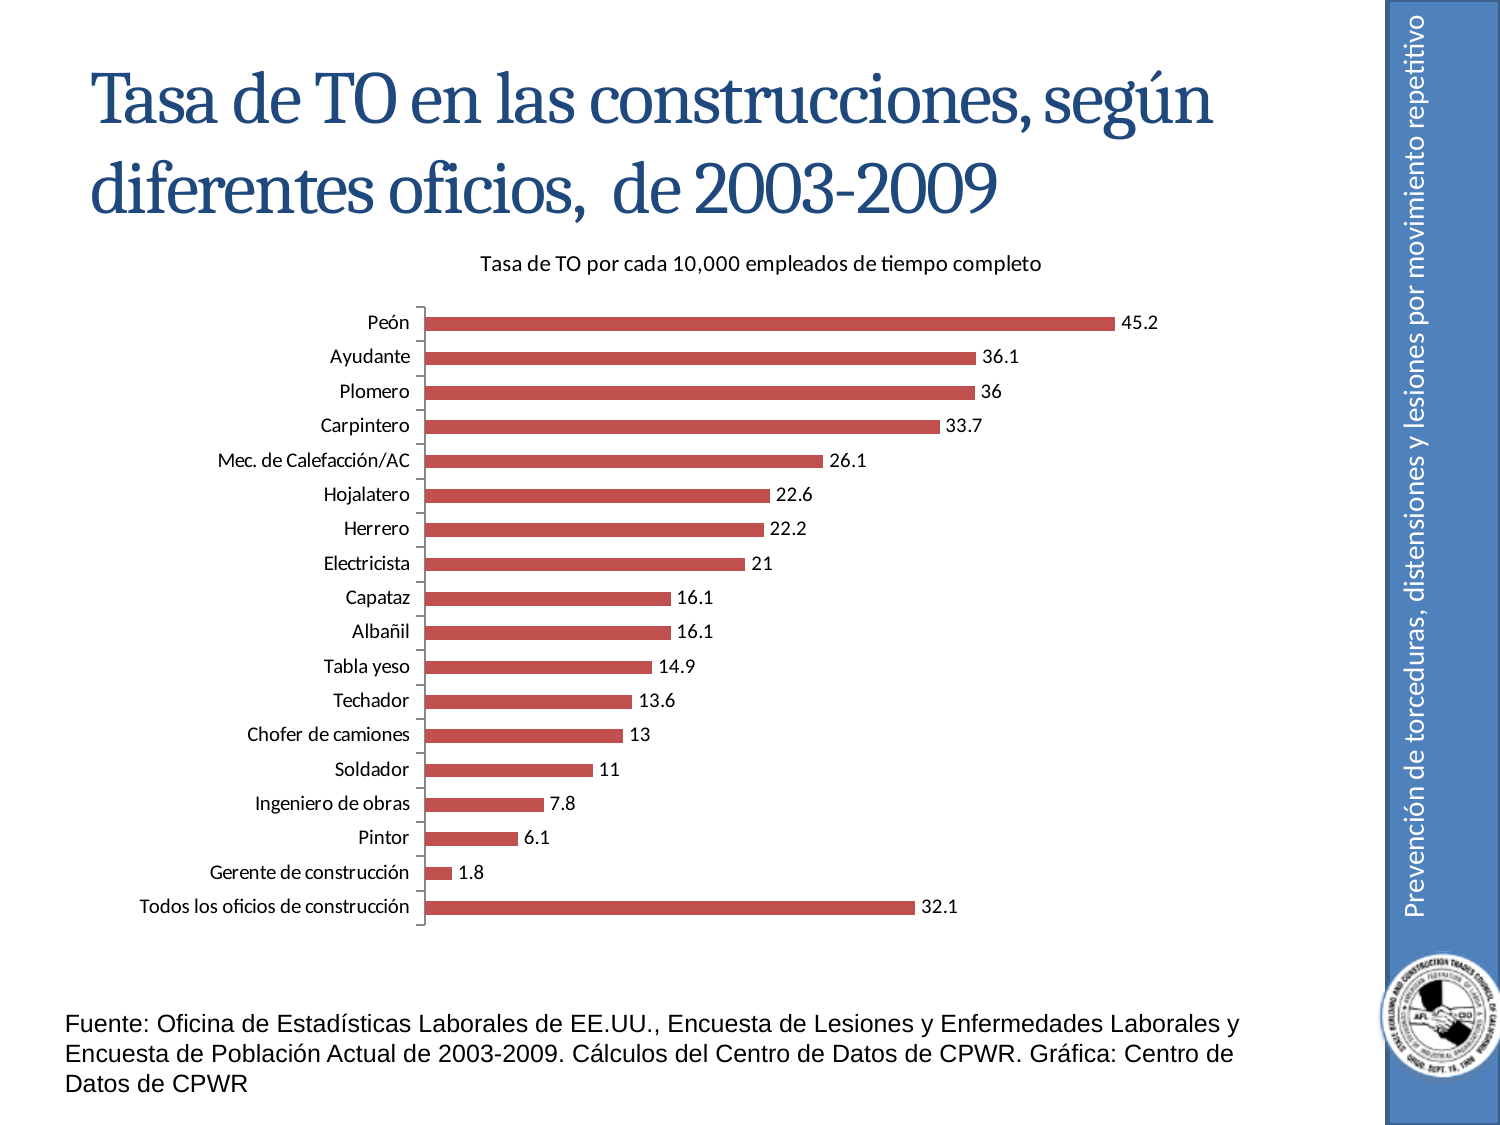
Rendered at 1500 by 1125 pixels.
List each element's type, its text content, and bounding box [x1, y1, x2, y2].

picture [1373, 949, 1500, 1090]
chart [99, 211, 1301, 990]
title Tasa de TO en las construcciones, según diferentes oficios, de 2003-2009 [75, 45, 1325, 233]
text_box Fuente: Oficina de Estadísticas Laborales de EE.UU., Encuesta de Lesiones y Enfermedades Laborales y Encuesta de Población Actual de 2003-2009. Cálculos del Centro de Datos de CPWR. Gráfica: Centro de Datos de CPWR [49, 1000, 1313, 1106]
